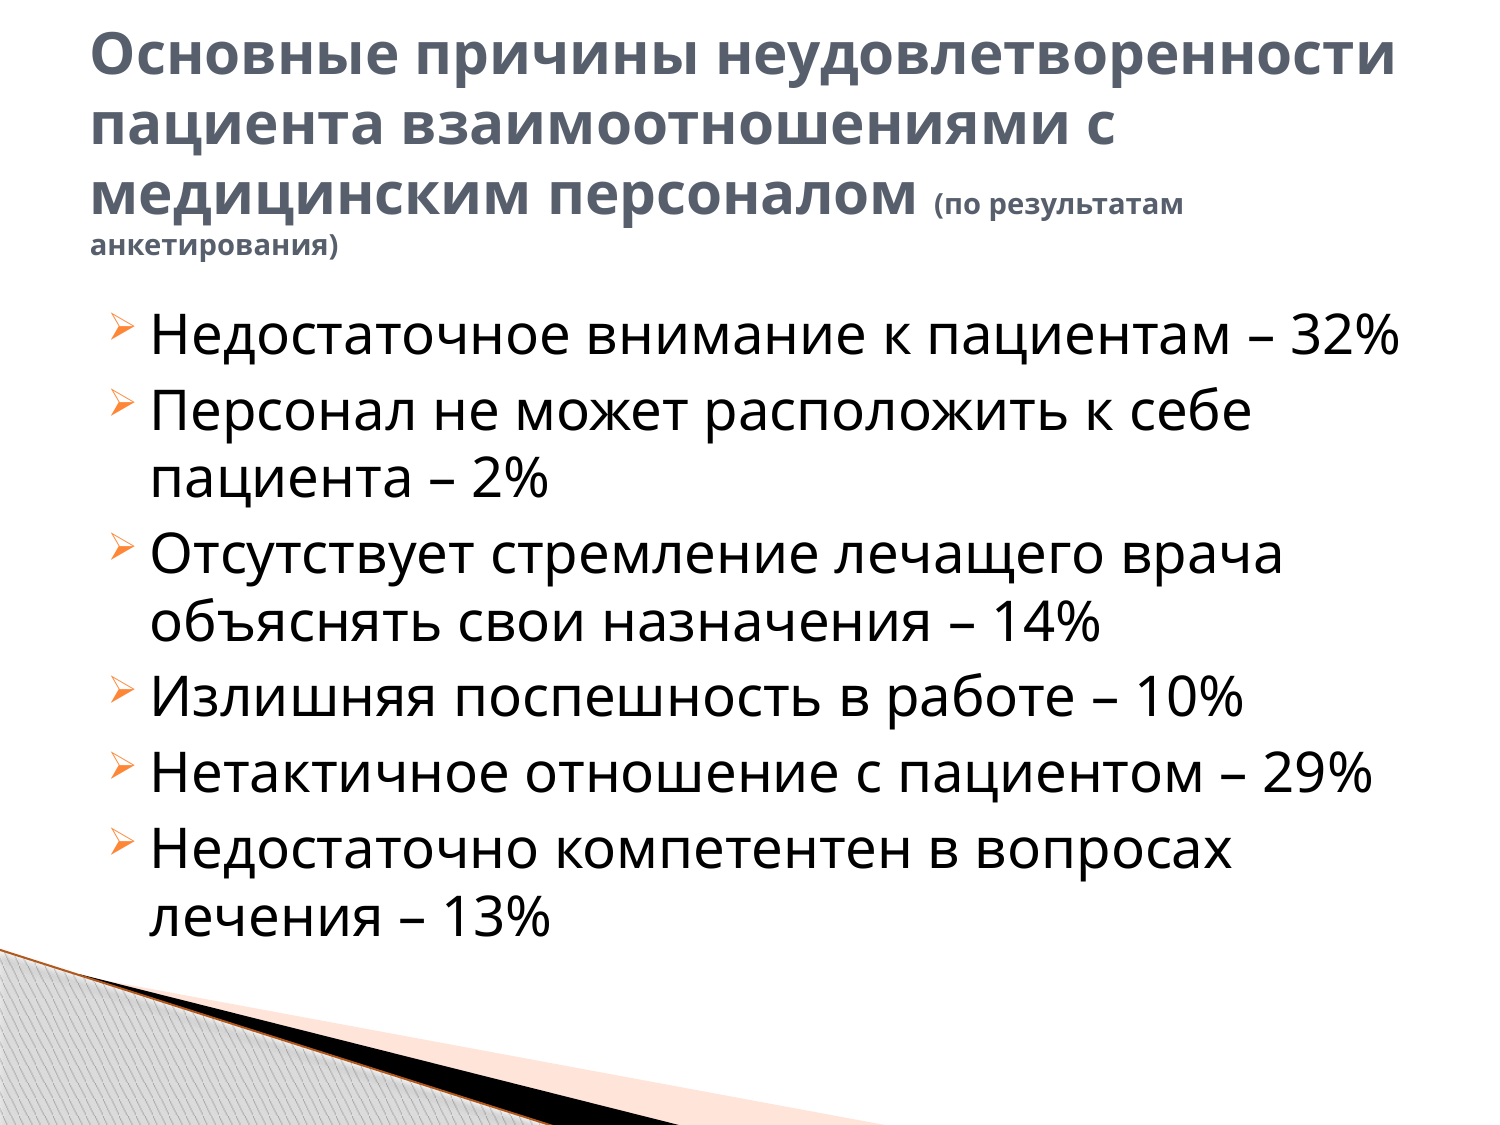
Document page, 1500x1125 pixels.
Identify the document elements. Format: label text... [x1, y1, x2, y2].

list Недостаточное внимание к пациентам – 32% Персонал не может расположить к себе пациента – 2% Отсутствует стремление лечащего врача объяснять свои назначения – 14% Излишняя поспешность в работе – 10% Нетактичное отношение с пациентом – 29% Недостаточно компетентен в вопросах лечения – 13% [75, 290, 1425, 986]
title Основные причины неудовлетворенности пациента взаимоотношениями с медицинским персоналом (по результатам анкетирования) [75, 45, 1425, 233]
